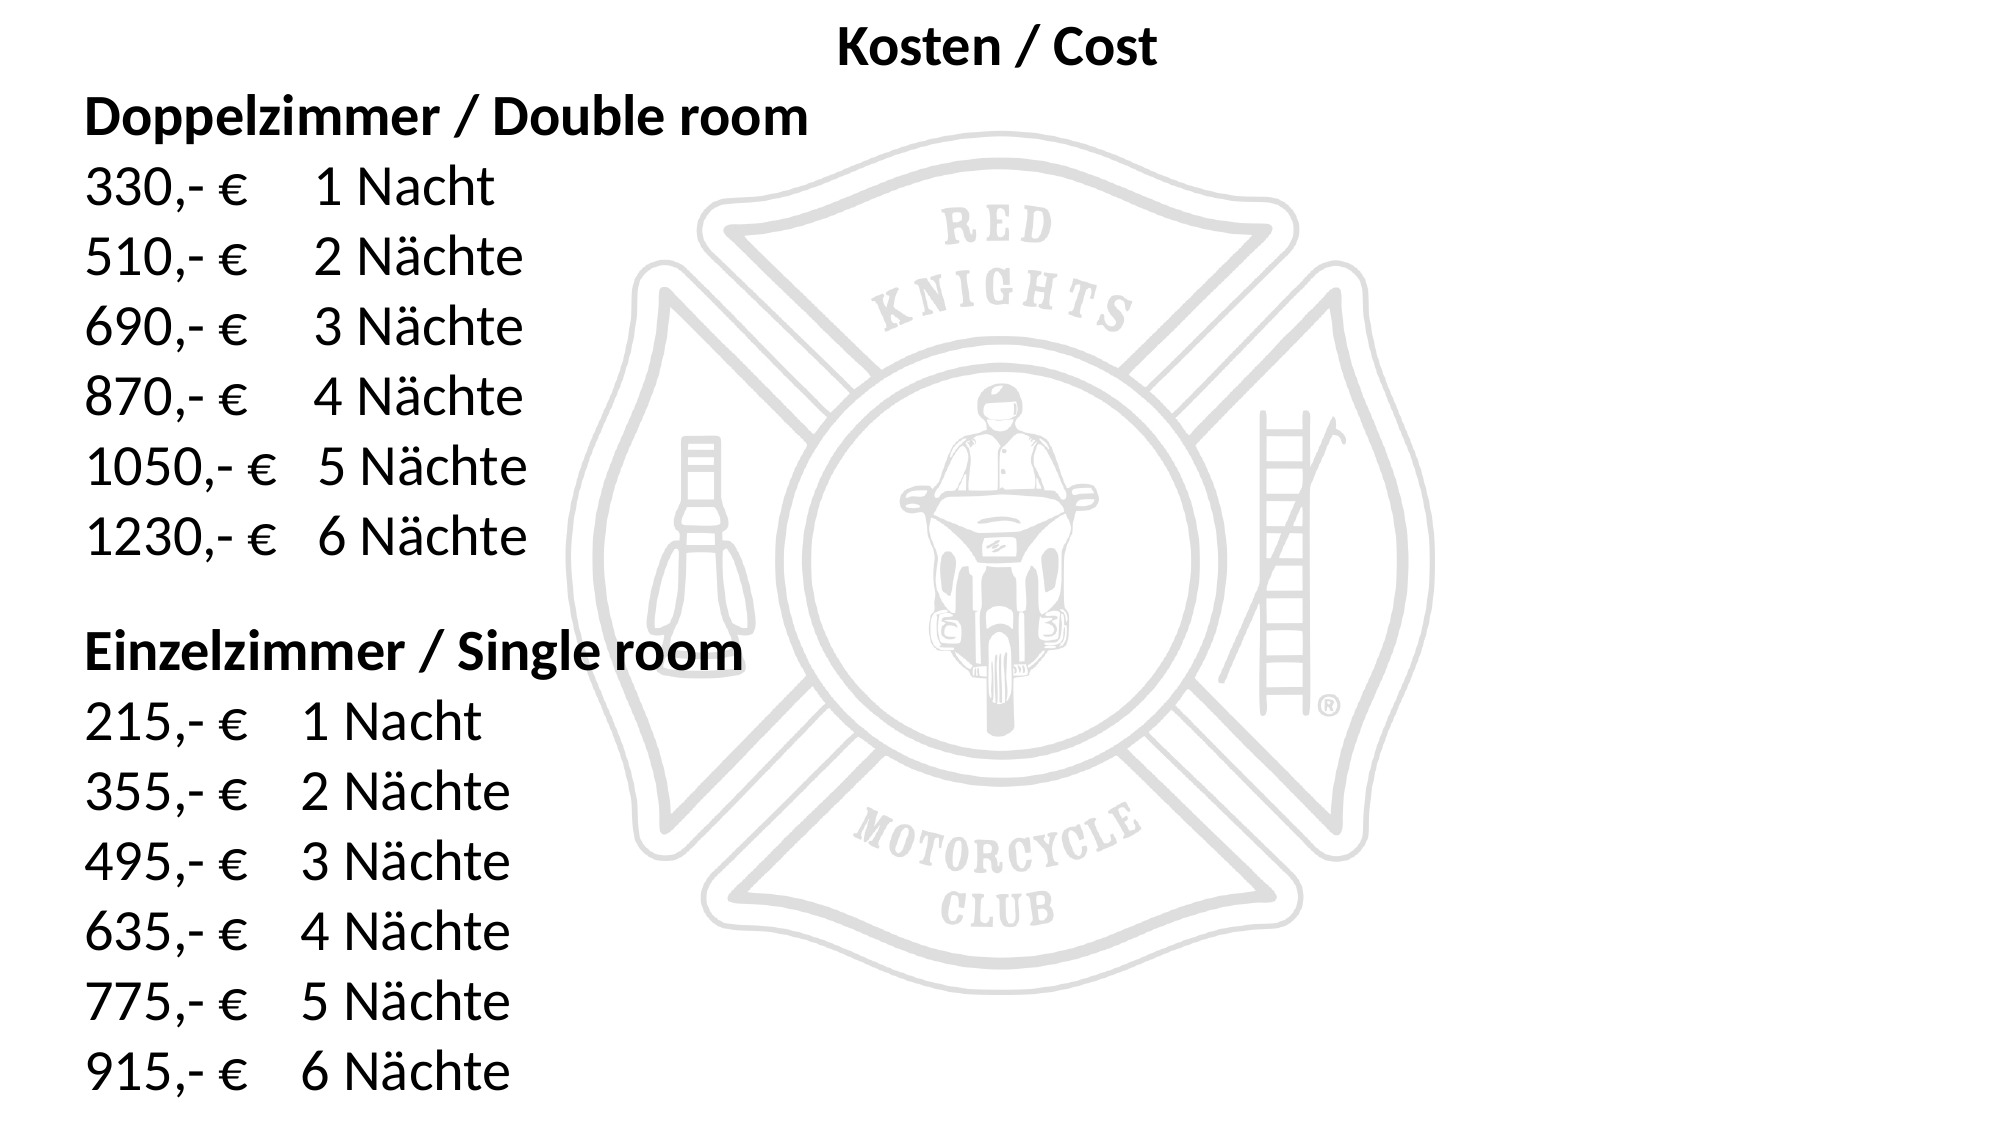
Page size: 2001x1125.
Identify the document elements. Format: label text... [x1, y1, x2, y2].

picture [565, 130, 1435, 995]
text_box Kosten / Cost Doppelzimmer / Double room 330,- € 1 Nacht 510,- € 2 Nächte 690,- € 3 Nächte 870,- € 4 Nächte 1050,- € 5 Nächte 1230,- € 6 Nächte Einzelzimmer / Single room 215,- € 1 Nacht 355,- € 2 Nächte 495,- € 3 Nächte 635,- € 4 Nächte 775,- € 5 Nächte 915,- € 6 Nächte [69, 0, 1174, 1125]
